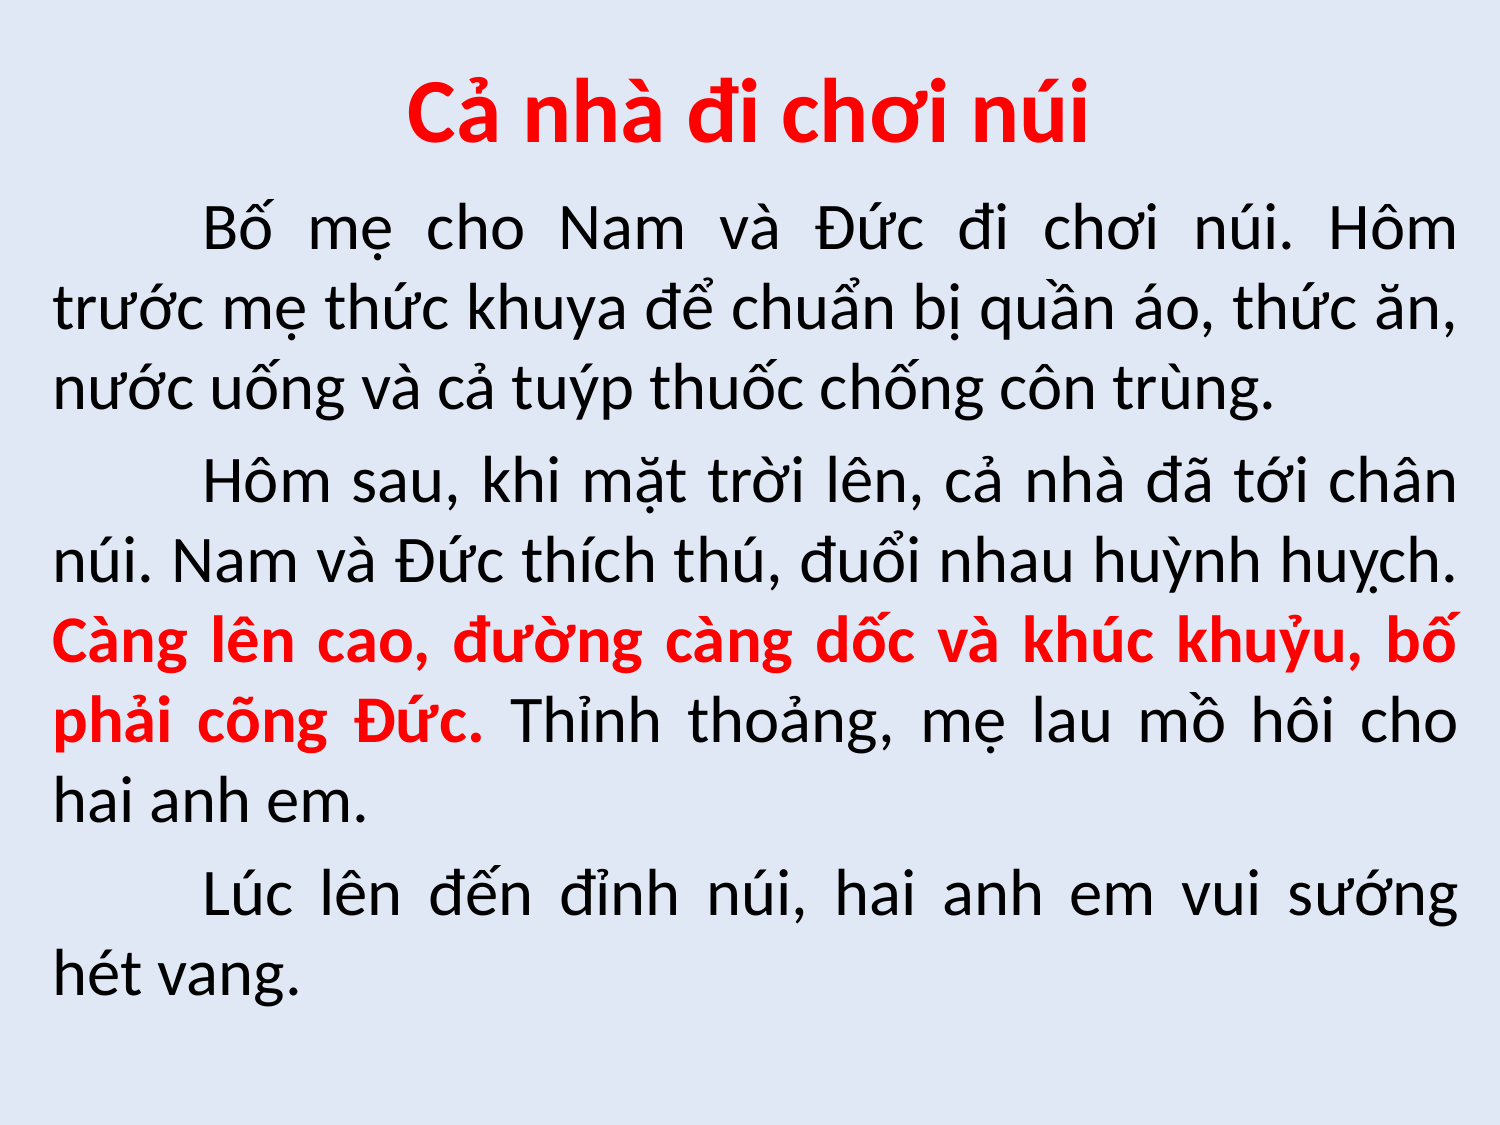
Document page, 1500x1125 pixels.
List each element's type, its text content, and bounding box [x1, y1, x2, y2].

title Cả nhà đi chơi núi [75, 12, 1425, 174]
list Bố mẹ cho Nam và Đức đi chơi núi. Hôm trước mẹ thức khuya để chuẩn bị quần áo, thức ăn, nước uống và cả tuýp thuốc chống côn trùng. Hôm sau, khi mặt trời lên, cả nhà đã tới chân núi. Nam và Đức thích thú, đuổi nhau huỳnh huỵch. Càng lên cao, đường càng dốc và khúc khuỷu, bố phải cõng Đức. Thỉnh thoảng, mẹ lau mồ hôi cho hai anh em. Lúc lên đến đỉnh núi, hai anh em vui sướng hét vang. [37, 174, 1475, 918]
